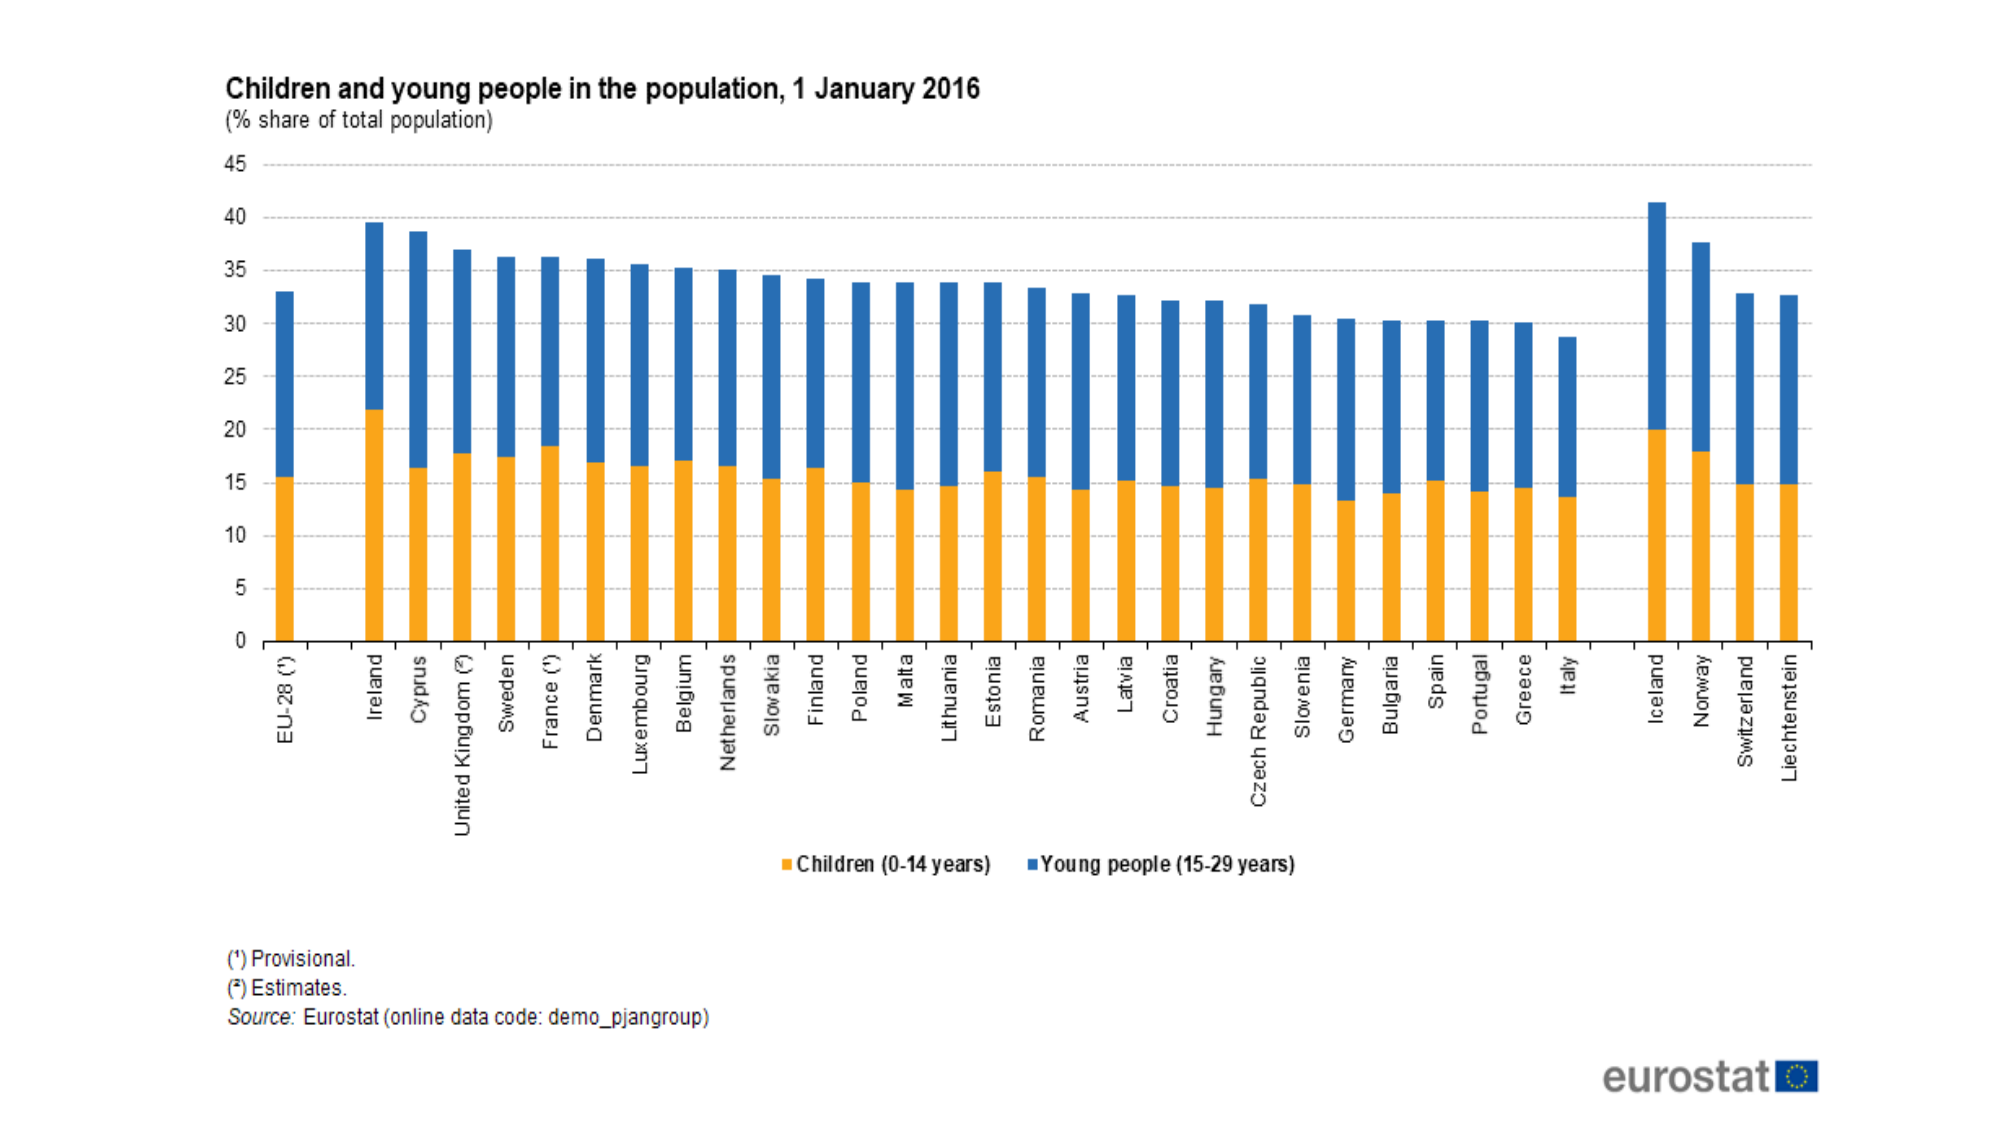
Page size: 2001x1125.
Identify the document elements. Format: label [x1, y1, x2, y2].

list [211, 59, 1847, 1125]
